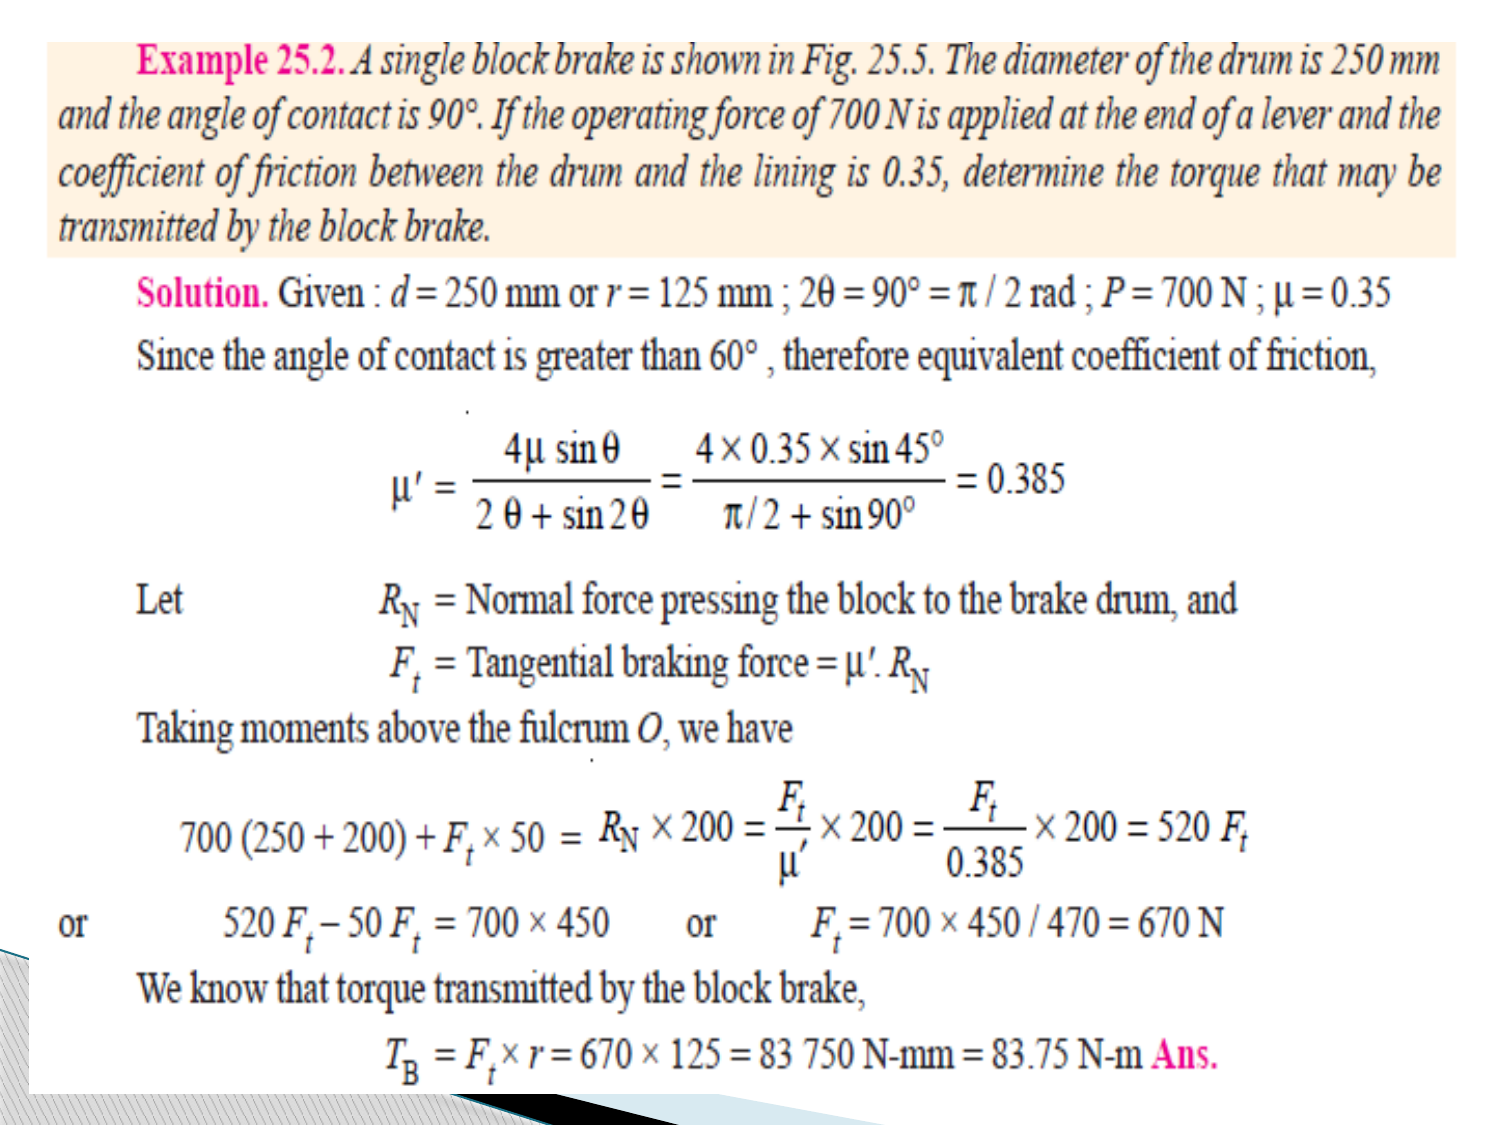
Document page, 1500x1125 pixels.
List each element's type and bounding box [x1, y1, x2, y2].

list [29, 42, 1471, 1095]
